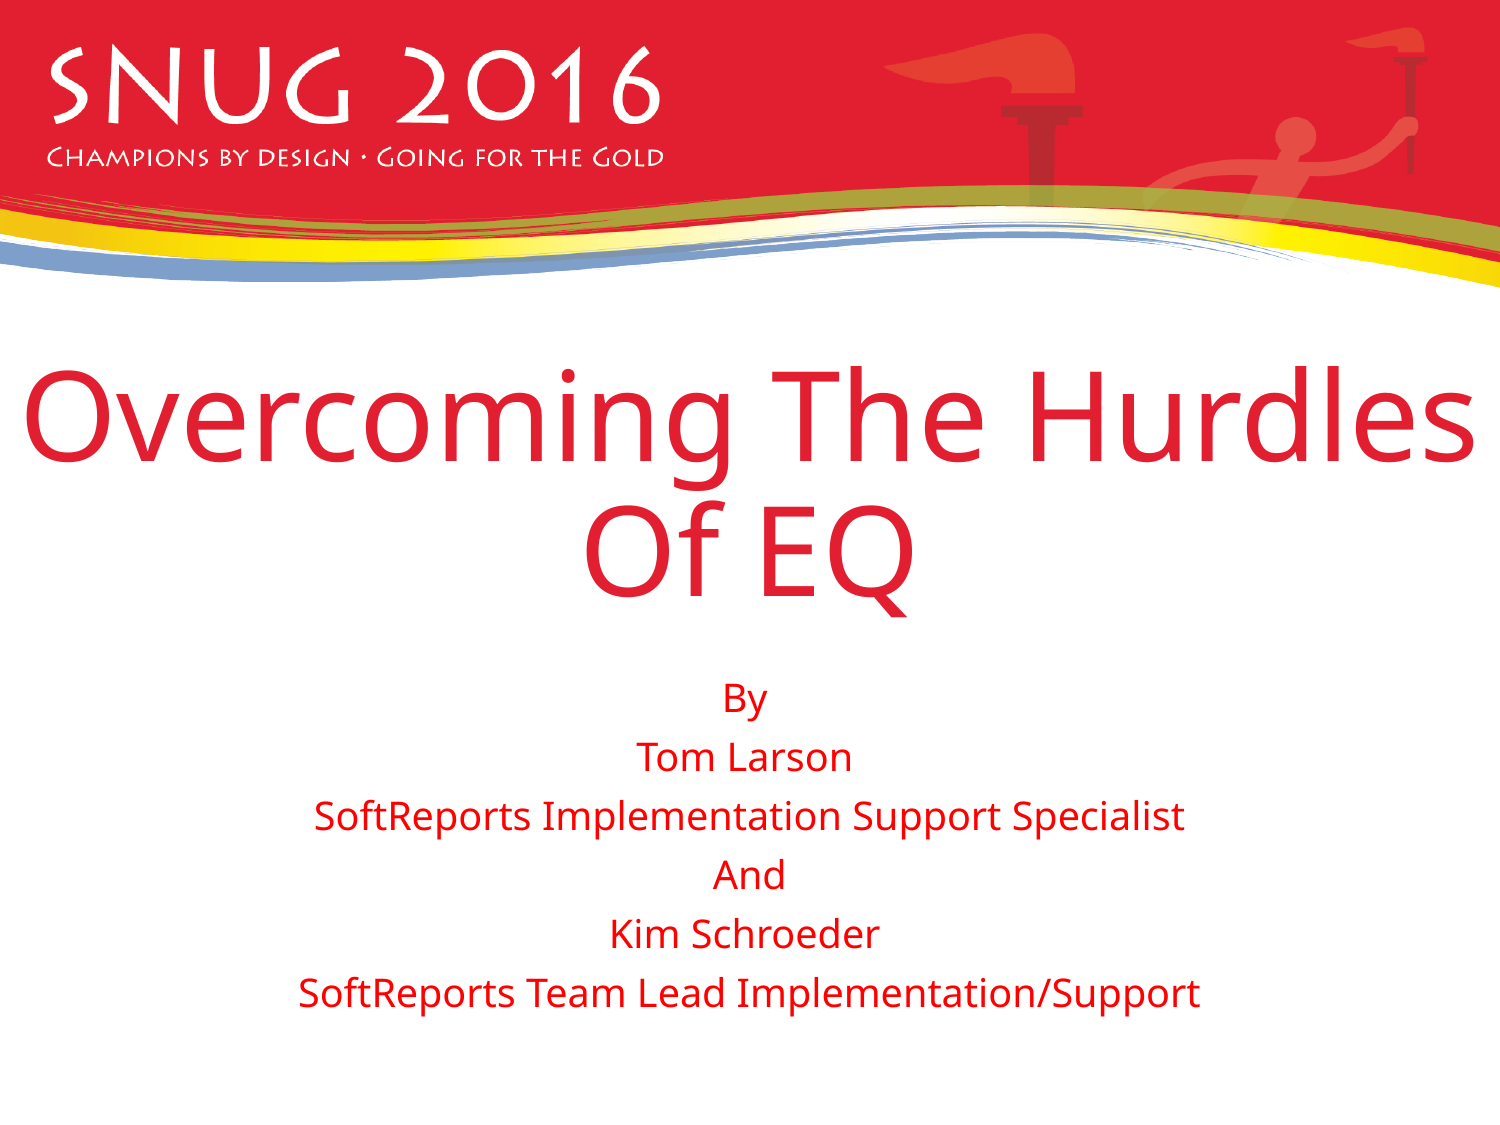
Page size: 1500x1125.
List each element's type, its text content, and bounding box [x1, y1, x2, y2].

subtitle By Tom Larson SoftReports Implementation Support Specialist And Kim Schroeder SoftReports Team Lead Implementation/Support [187, 671, 1313, 1027]
title Overcoming The Hurdles Of EQ [0, 239, 1500, 632]
picture [0, 0, 1500, 239]
